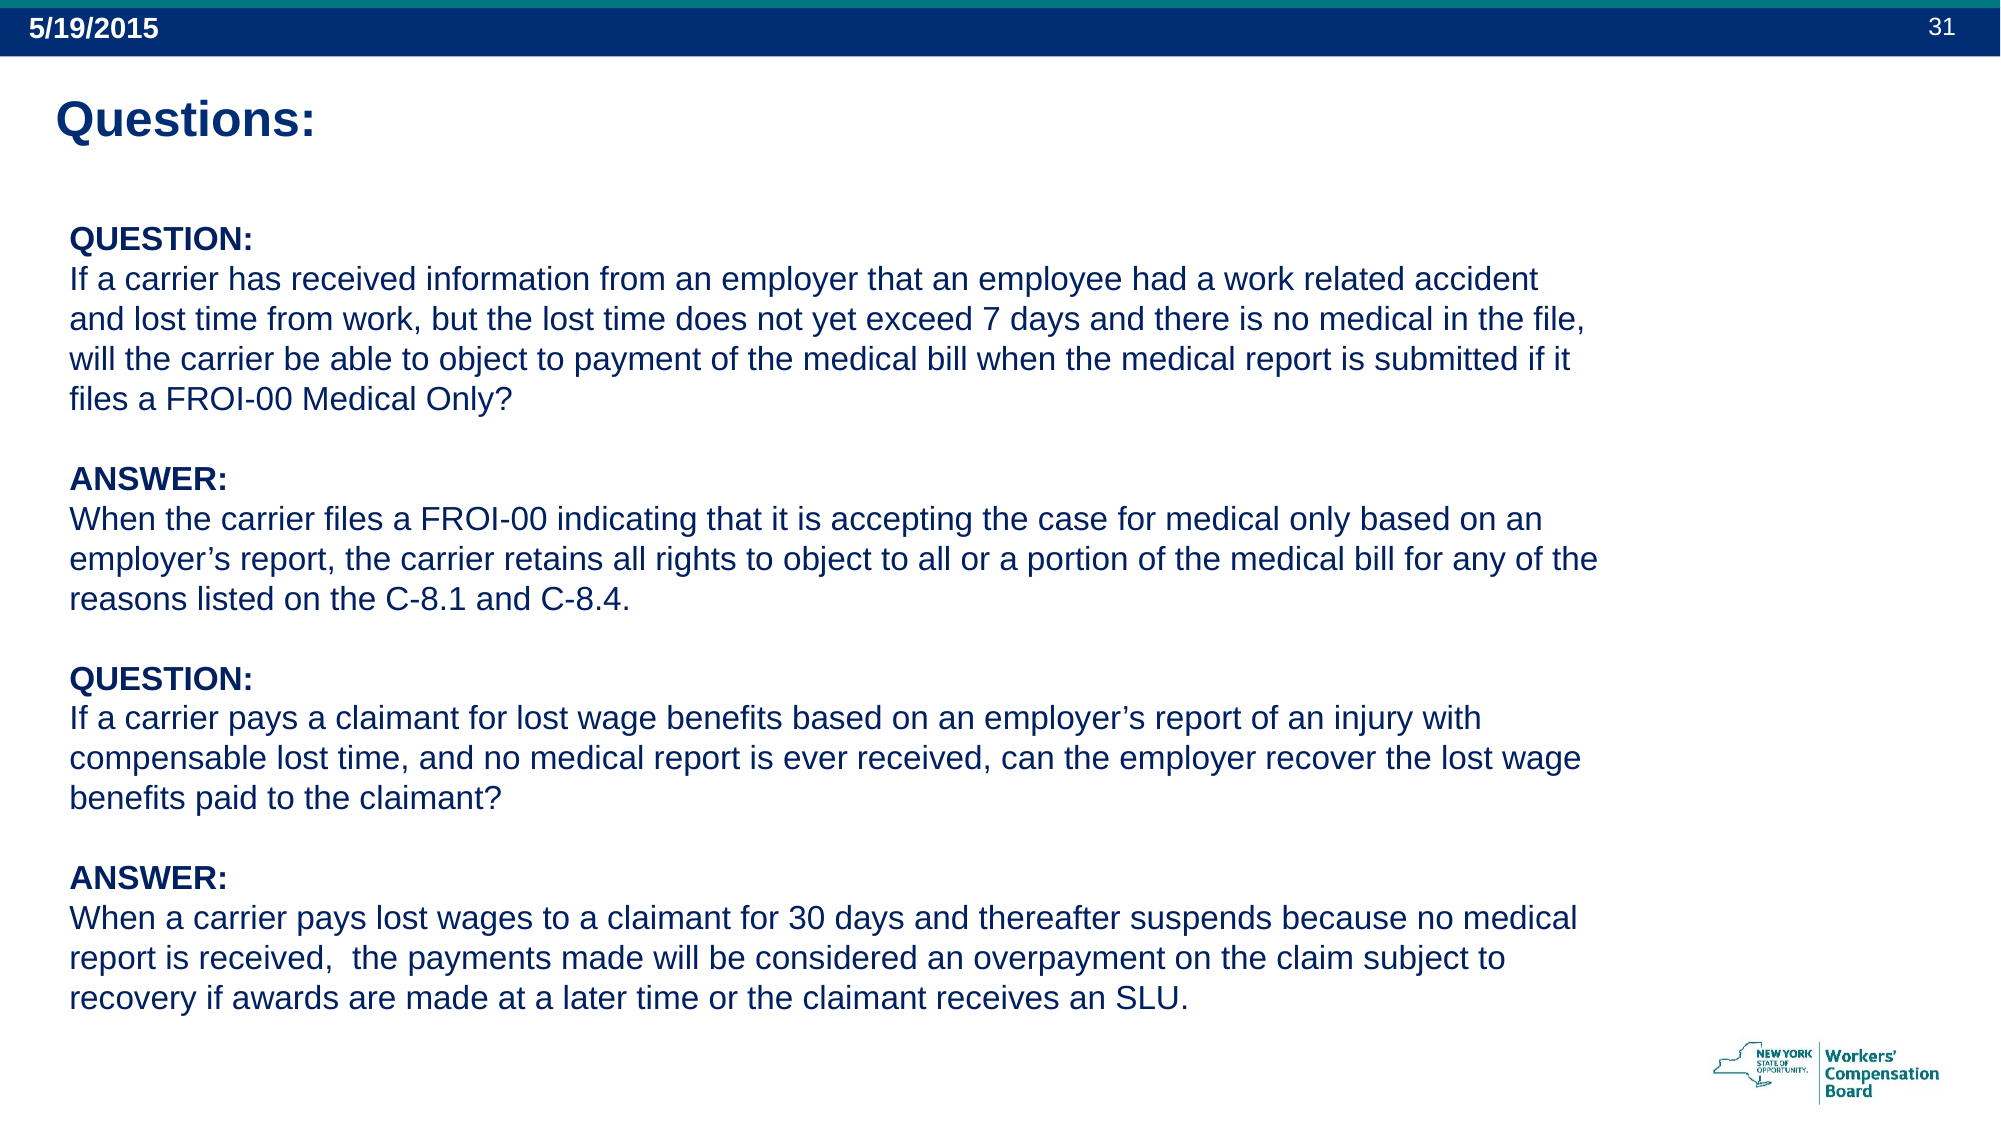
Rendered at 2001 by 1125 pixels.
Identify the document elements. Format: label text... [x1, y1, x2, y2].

slide_number 31 [1521, 0, 1972, 55]
picture [1707, 1035, 1945, 1111]
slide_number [13, 0, 464, 57]
text_box QUESTION: If a carrier has received information from an employer that an employee had a work related accident and lost time from work, but the lost time does not yet exceed 7 days and there is no medical in the file, will the carrier be able to object to payment of the medical bill when the medical report is submitted if it files a FROI-00 Medical Only? ANSWER: When the carrier files a FROI-00 indicating that it is accepting the case for medical only based on an employer’s report, the carrier retains all rights to object to all or a portion of the medical bill for any of the reasons listed on the C-8.1 and C-8.4. QUESTION: If a carrier pays a claimant for lost wage benefits based on an employer’s report of an injury with compensable lost time, and no medical report is ever received, can the employer recover the lost wage benefits paid to the claimant? ANSWER: When a carrier pays lost wages to a claimant for 30 days and thereafter suspends because no medical report is received, the payments made will be considered an overpayment on the claim subject to recovery if awards are made at a later time or the claimant receives an SLU. [54, 170, 1619, 1125]
title Questions: [40, 90, 1178, 151]
